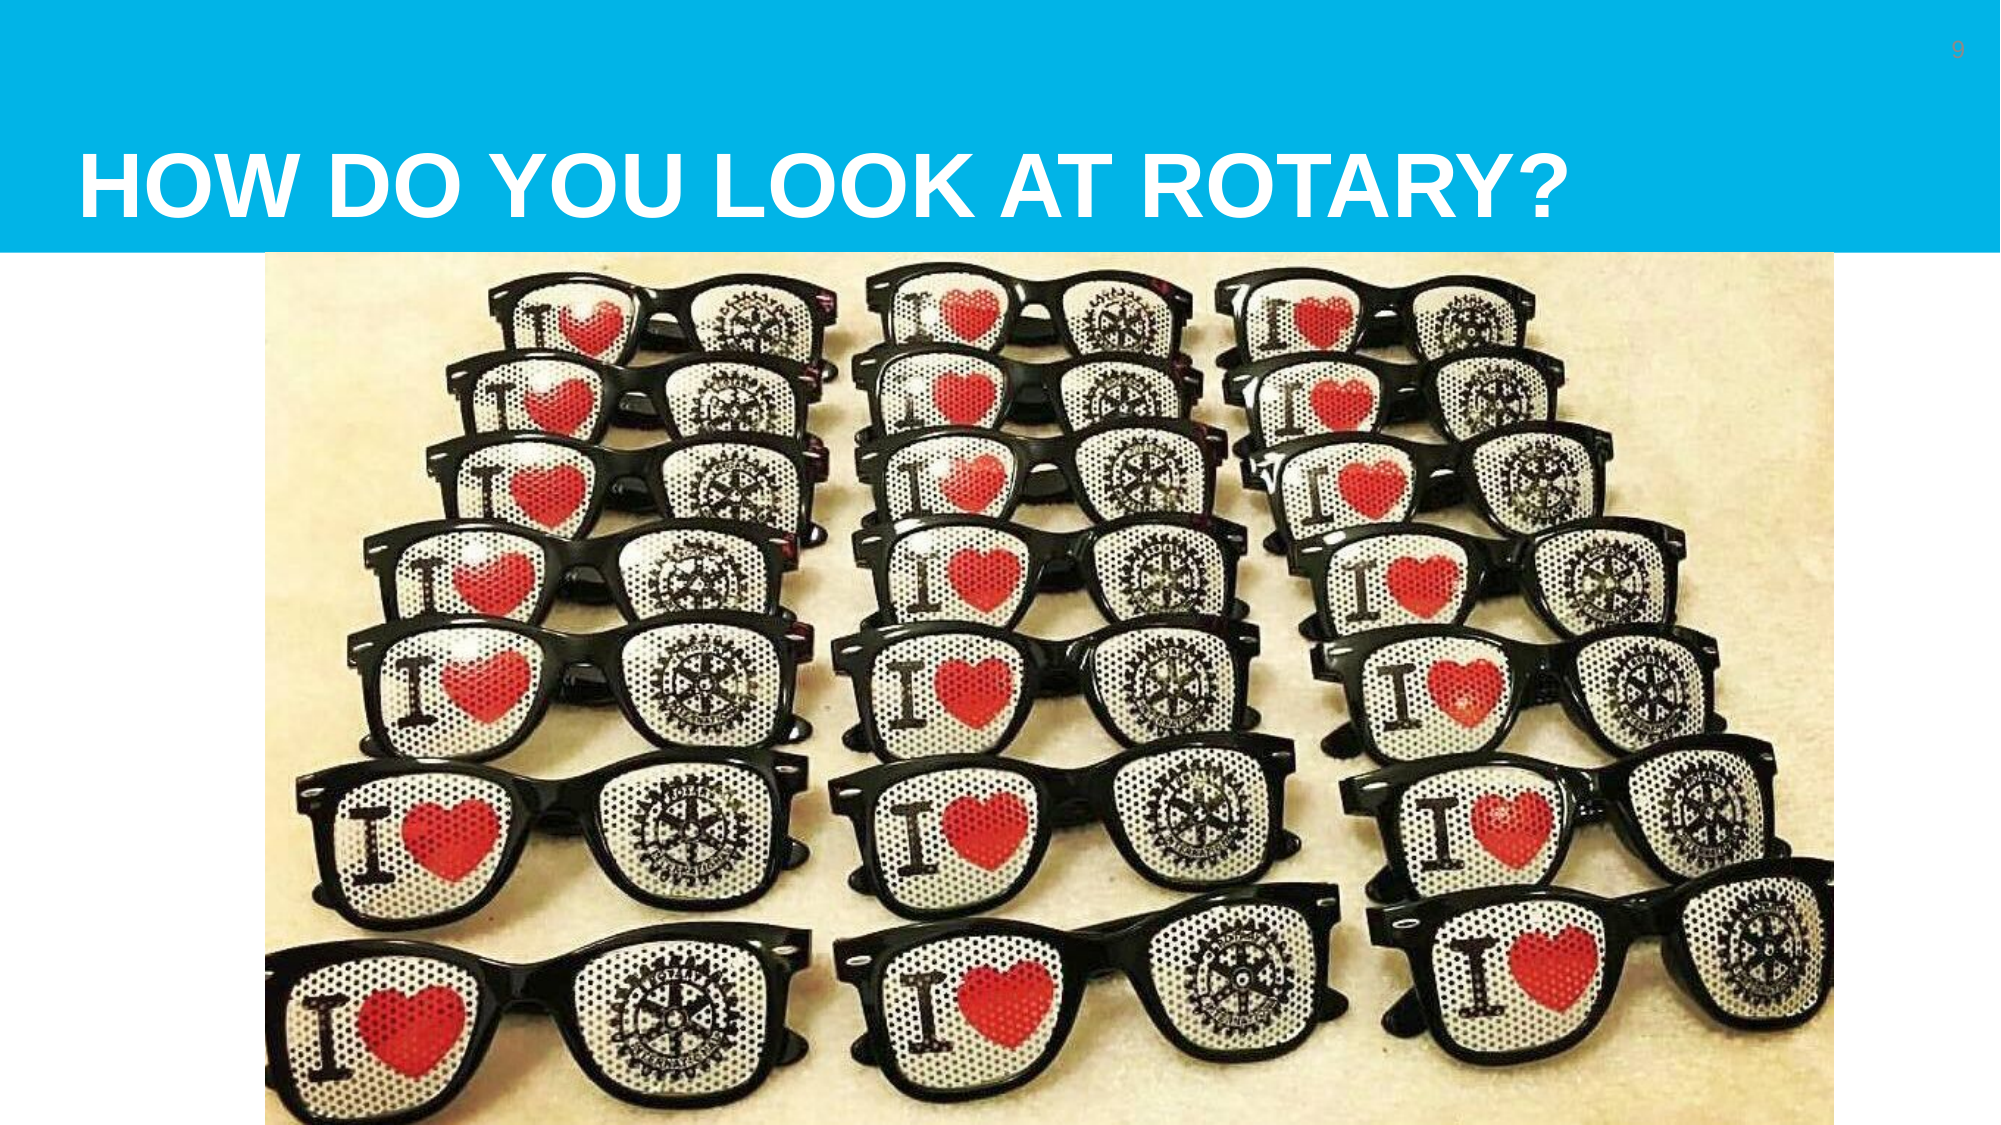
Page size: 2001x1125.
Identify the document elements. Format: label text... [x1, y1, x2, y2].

picture [265, 253, 1834, 1125]
title How do you look at rotary? [62, 0, 1950, 253]
slide_number 9 [1911, 18, 1981, 79]
